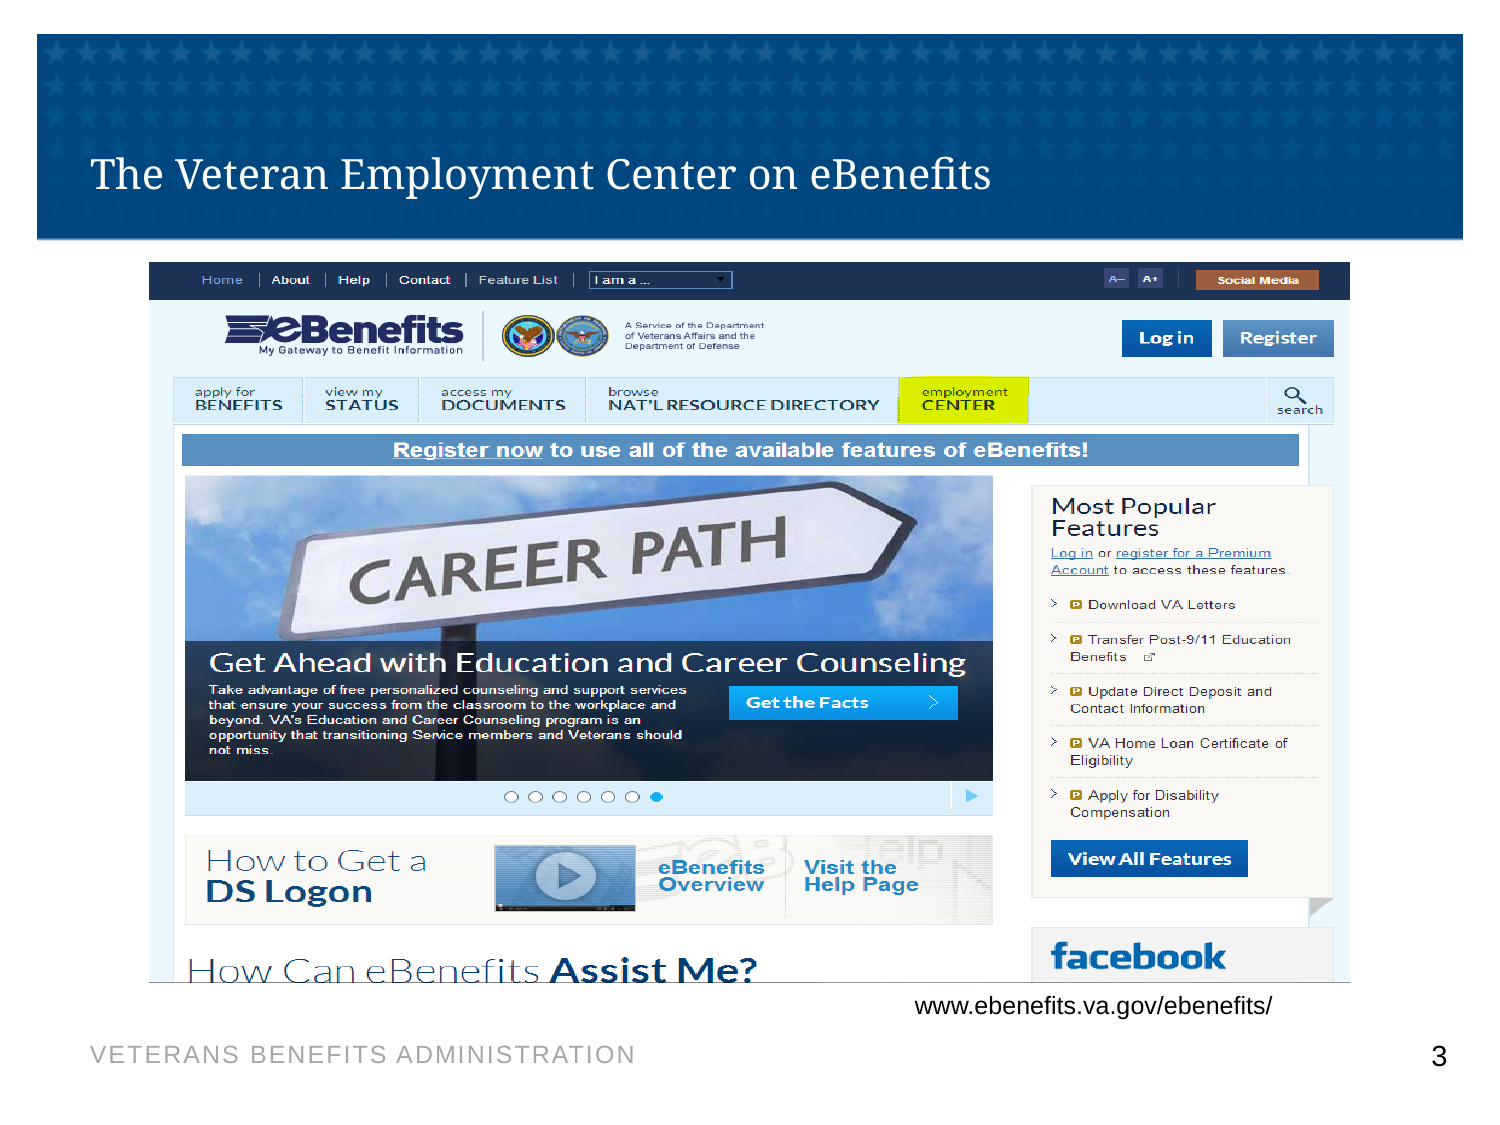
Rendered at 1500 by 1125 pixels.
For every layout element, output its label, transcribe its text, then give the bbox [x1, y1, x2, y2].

picture [37, 34, 1463, 258]
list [148, 262, 1350, 983]
text_box www.ebenefits.va.gov/ebenefits/ [900, 991, 1325, 1028]
title The Veteran Employment Center on eBenefits [75, 45, 1425, 206]
slide_number 3 [1382, 1025, 1463, 1086]
